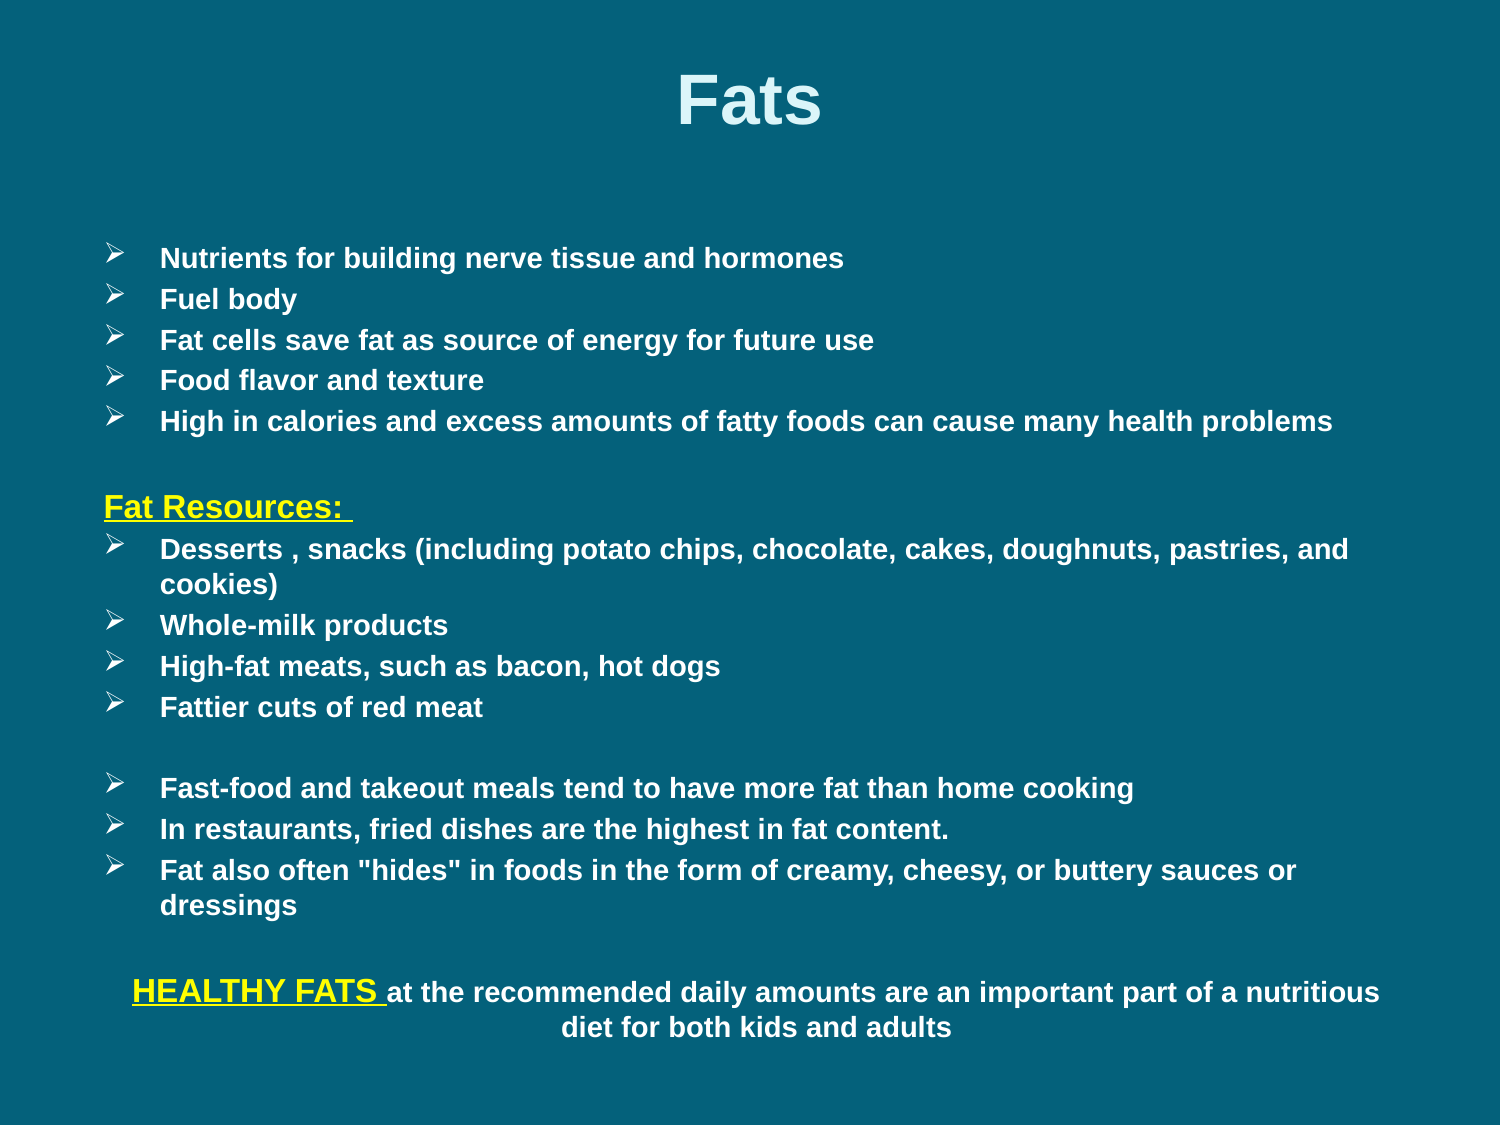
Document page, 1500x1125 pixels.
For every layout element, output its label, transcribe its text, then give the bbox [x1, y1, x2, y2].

list Nutrients for building nerve tissue and hormones Fuel body Fat cells save fat as source of energy for future use Food flavor and texture High in calories and excess amounts of fatty foods can cause many health problems Fat Resources: Desserts , snacks (including potato chips, chocolate, cakes, doughnuts, pastries, and cookies) Whole-milk products High-fat meats, such as bacon, hot dogs Fattier cuts of red meat Fast-food and takeout meals tend to have more fat than home cooking In restaurants, fried dishes are the highest in fat content. Fat also often "hides" in foods in the form of creamy, cheesy, or buttery sauces or dressings HEALTHY FATS at the recommended daily amounts are an important part of a nutritious diet for both kids and adults [88, 231, 1425, 1071]
title Fats [75, 45, 1425, 233]
